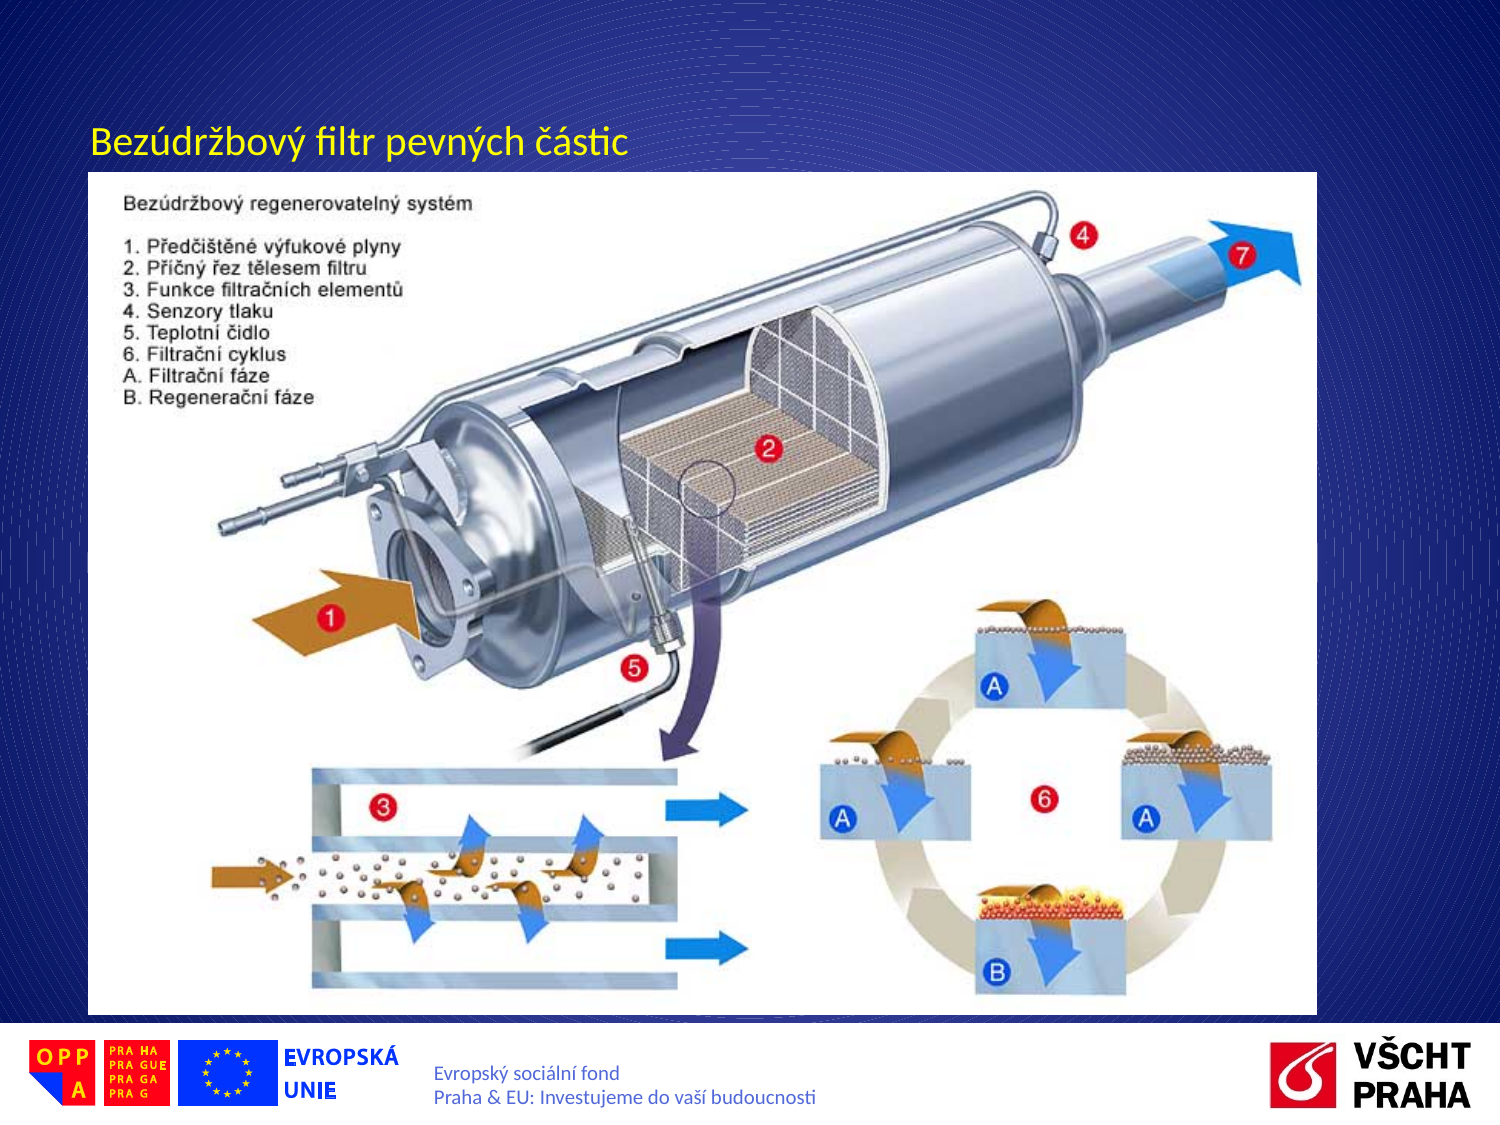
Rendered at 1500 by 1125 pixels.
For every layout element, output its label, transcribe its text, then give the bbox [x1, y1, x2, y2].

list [88, 172, 1318, 1015]
picture [1269, 1034, 1471, 1109]
title Bezúdržbový filtr pevných částic [75, 45, 1425, 233]
